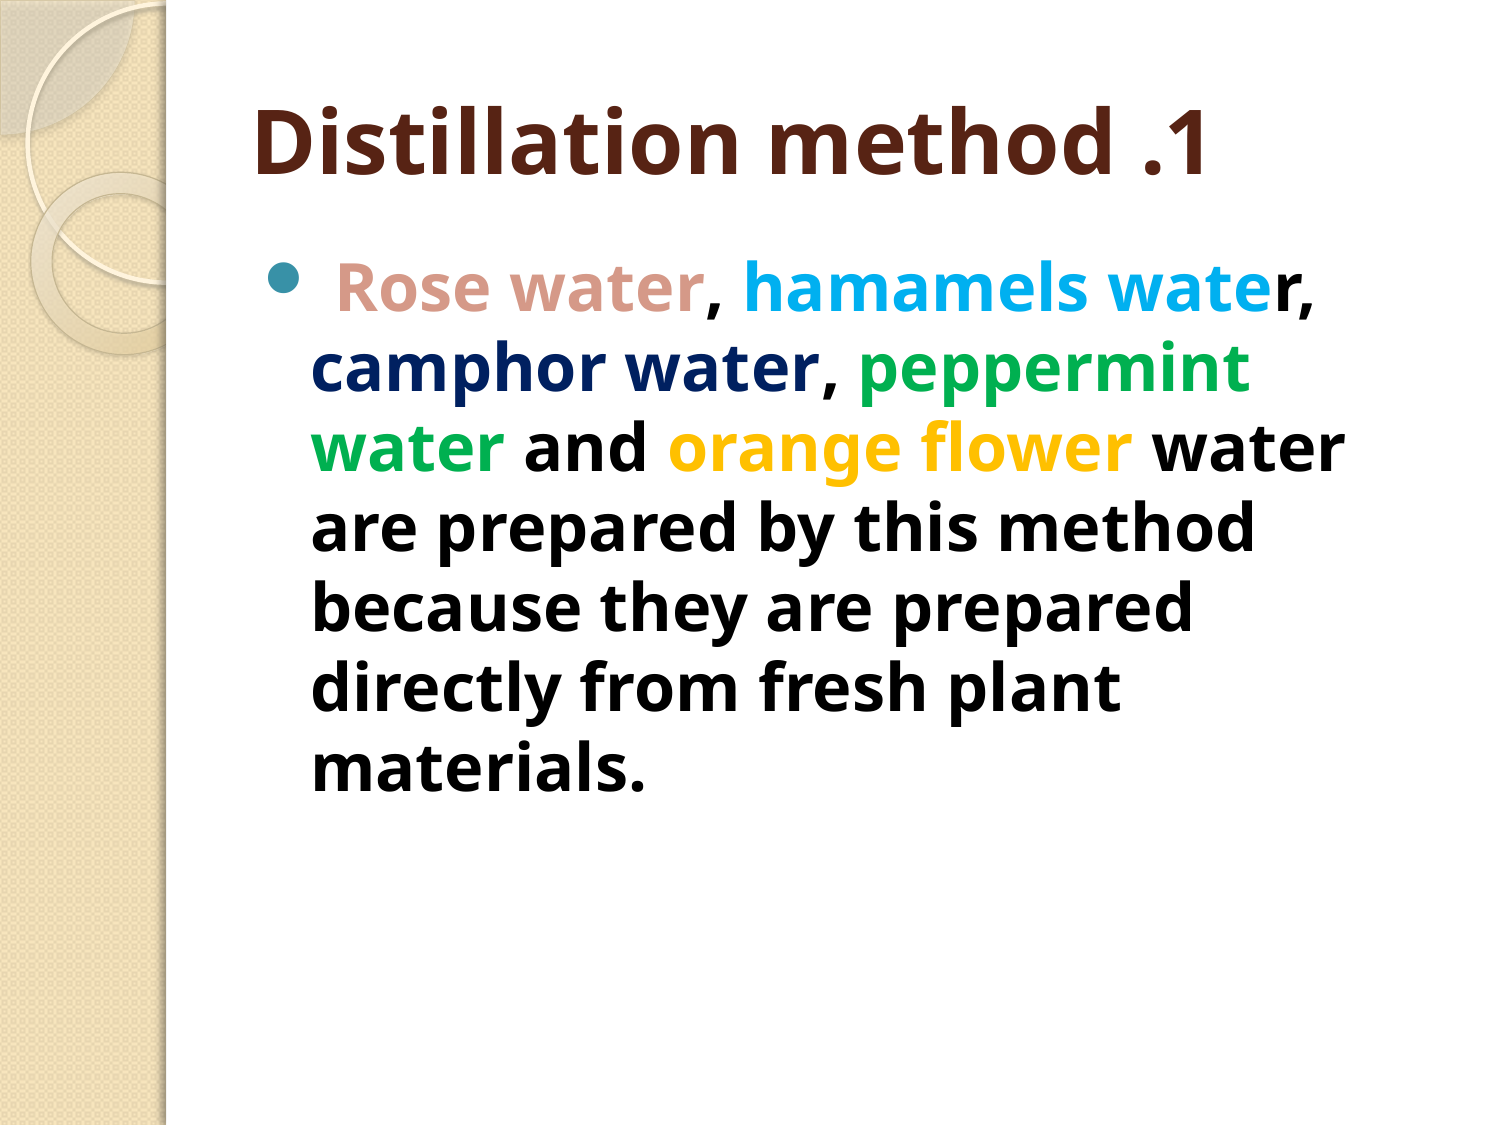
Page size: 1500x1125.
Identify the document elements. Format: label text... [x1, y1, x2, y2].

list Rose water, hamamels water, camphor water, peppermint water and orange flower water are prepared by this method because they are prepared directly from fresh plant materials. [235, 237, 1466, 1025]
title 1. Distillation method [235, 45, 1466, 233]
